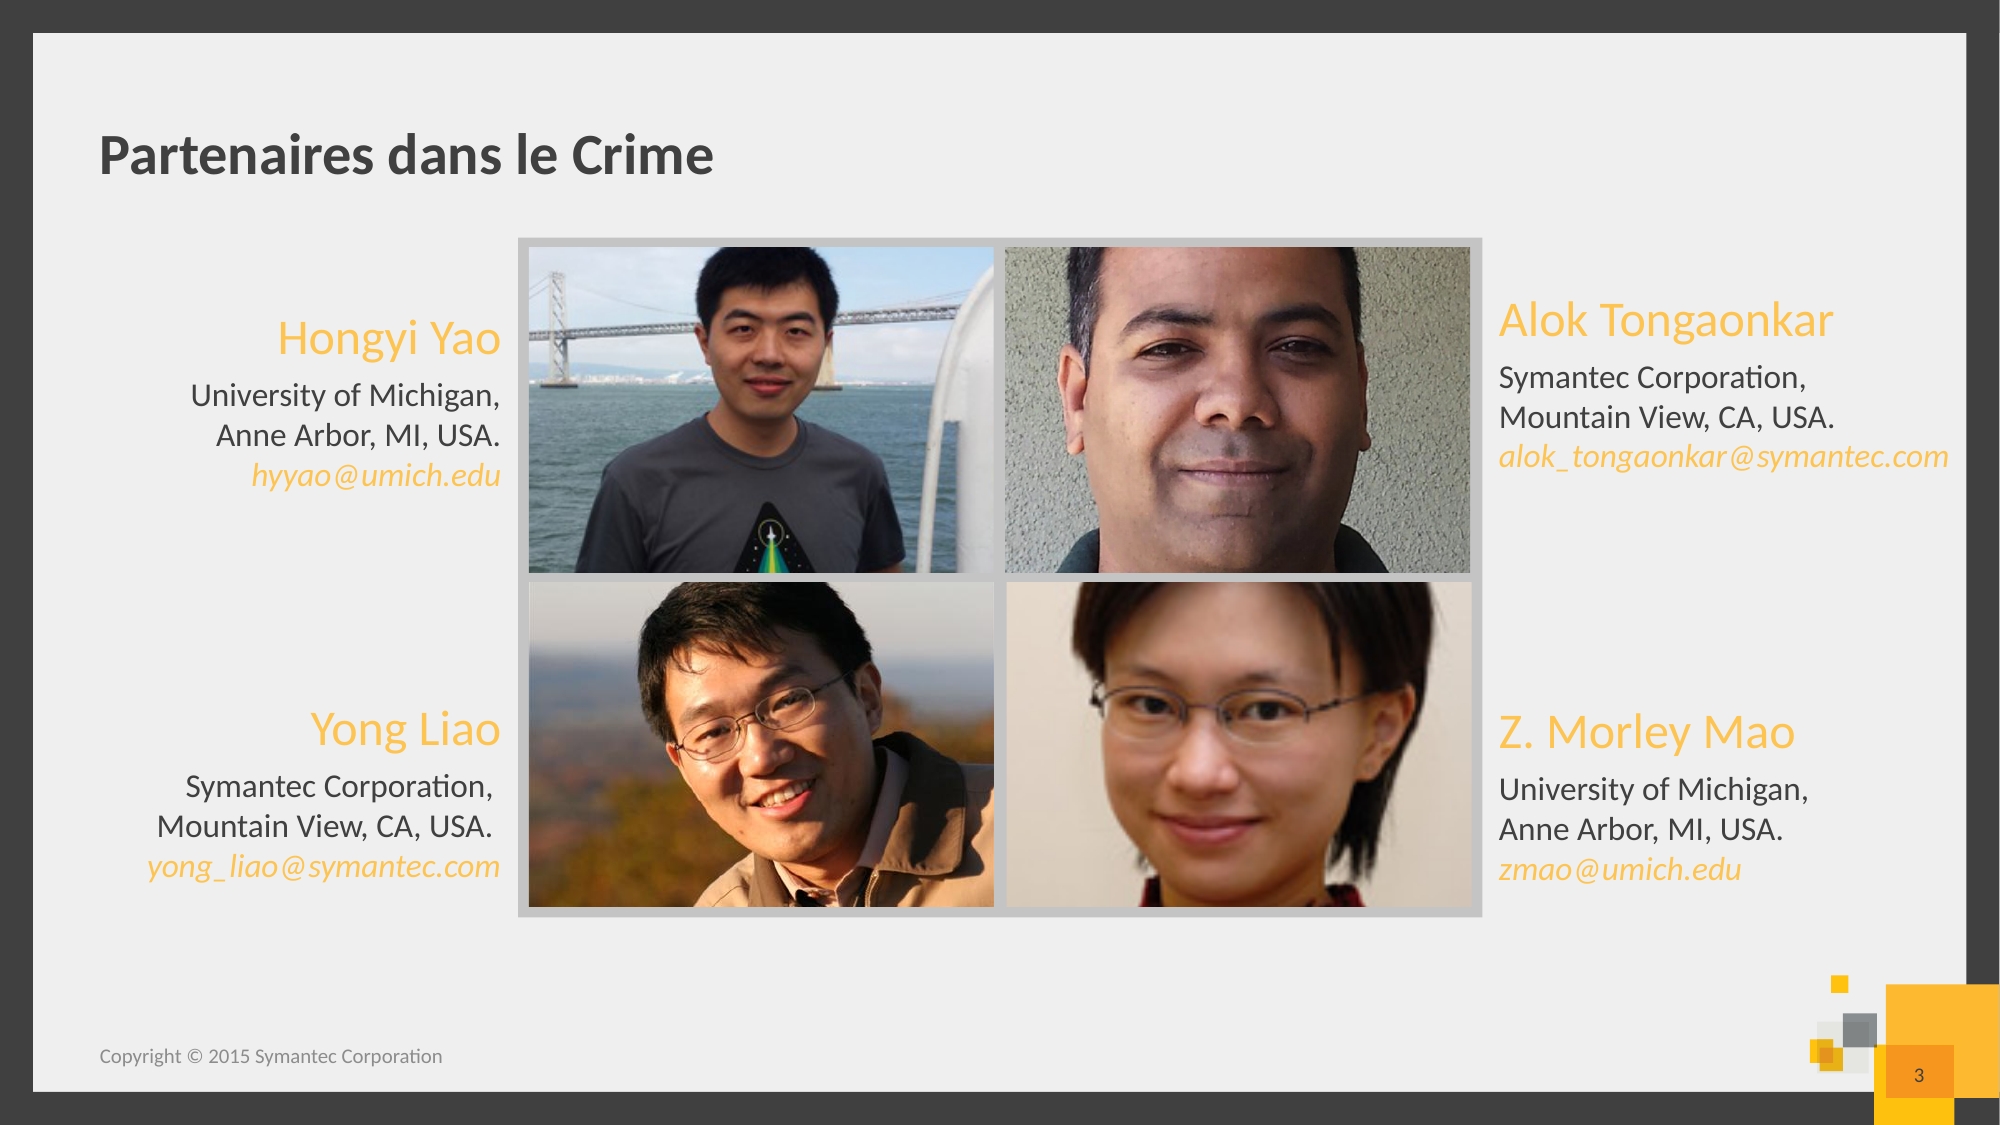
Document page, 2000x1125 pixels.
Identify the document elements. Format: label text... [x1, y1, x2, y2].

slide_number 3 [1876, 1056, 1963, 1087]
list Yong Liao Symantec Corporation, Mountain View, CA, USA. yong_liao@symantec.com [100, 609, 502, 880]
picture [1006, 582, 1472, 908]
list Alok Tongaonkar Symantec Corporation, Mountain View, CA, USA. alok_tongaonkar@symantec.com [1498, 275, 1963, 545]
list Hongyi Yao University of Michigan, Anne Arbor, MI, USA. hyyao@umich.edu [100, 275, 502, 546]
footer Copyright © 2015 Symantec Corporation [99, 1038, 1002, 1069]
picture [528, 582, 995, 908]
picture [1004, 247, 1471, 573]
title Partenaires dans le Crime [99, 50, 1900, 188]
list Z. Morley Mao University of Michigan, Anne Arbor, MI, USA. zmao@umich.edu [1498, 609, 1900, 880]
picture [528, 247, 994, 573]
